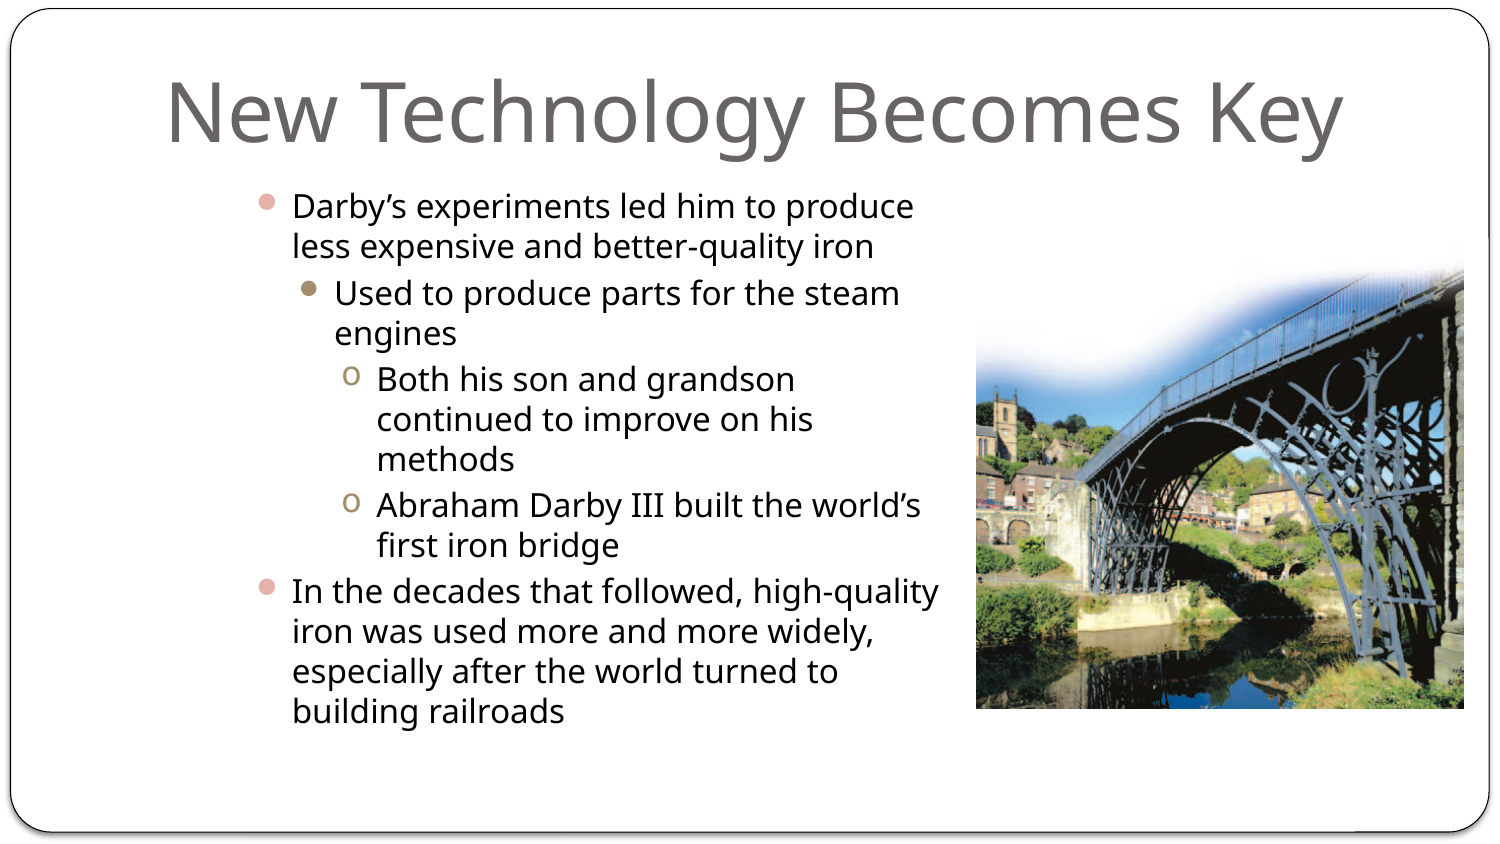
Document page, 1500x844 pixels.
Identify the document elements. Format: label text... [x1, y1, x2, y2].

list Darby’s experiments led him to produce less expensive and better-quality iron Used to produce parts for the steam engines Both his son and grandson continued to improve on his methods Abraham Darby III built the world’s first iron bridge In the decades that followed, high-quality iron was used more and more widely, especially after the world turned to building railroads [150, 178, 975, 741]
title New Technology Becomes Key [150, 33, 1425, 175]
picture [976, 229, 1464, 709]
